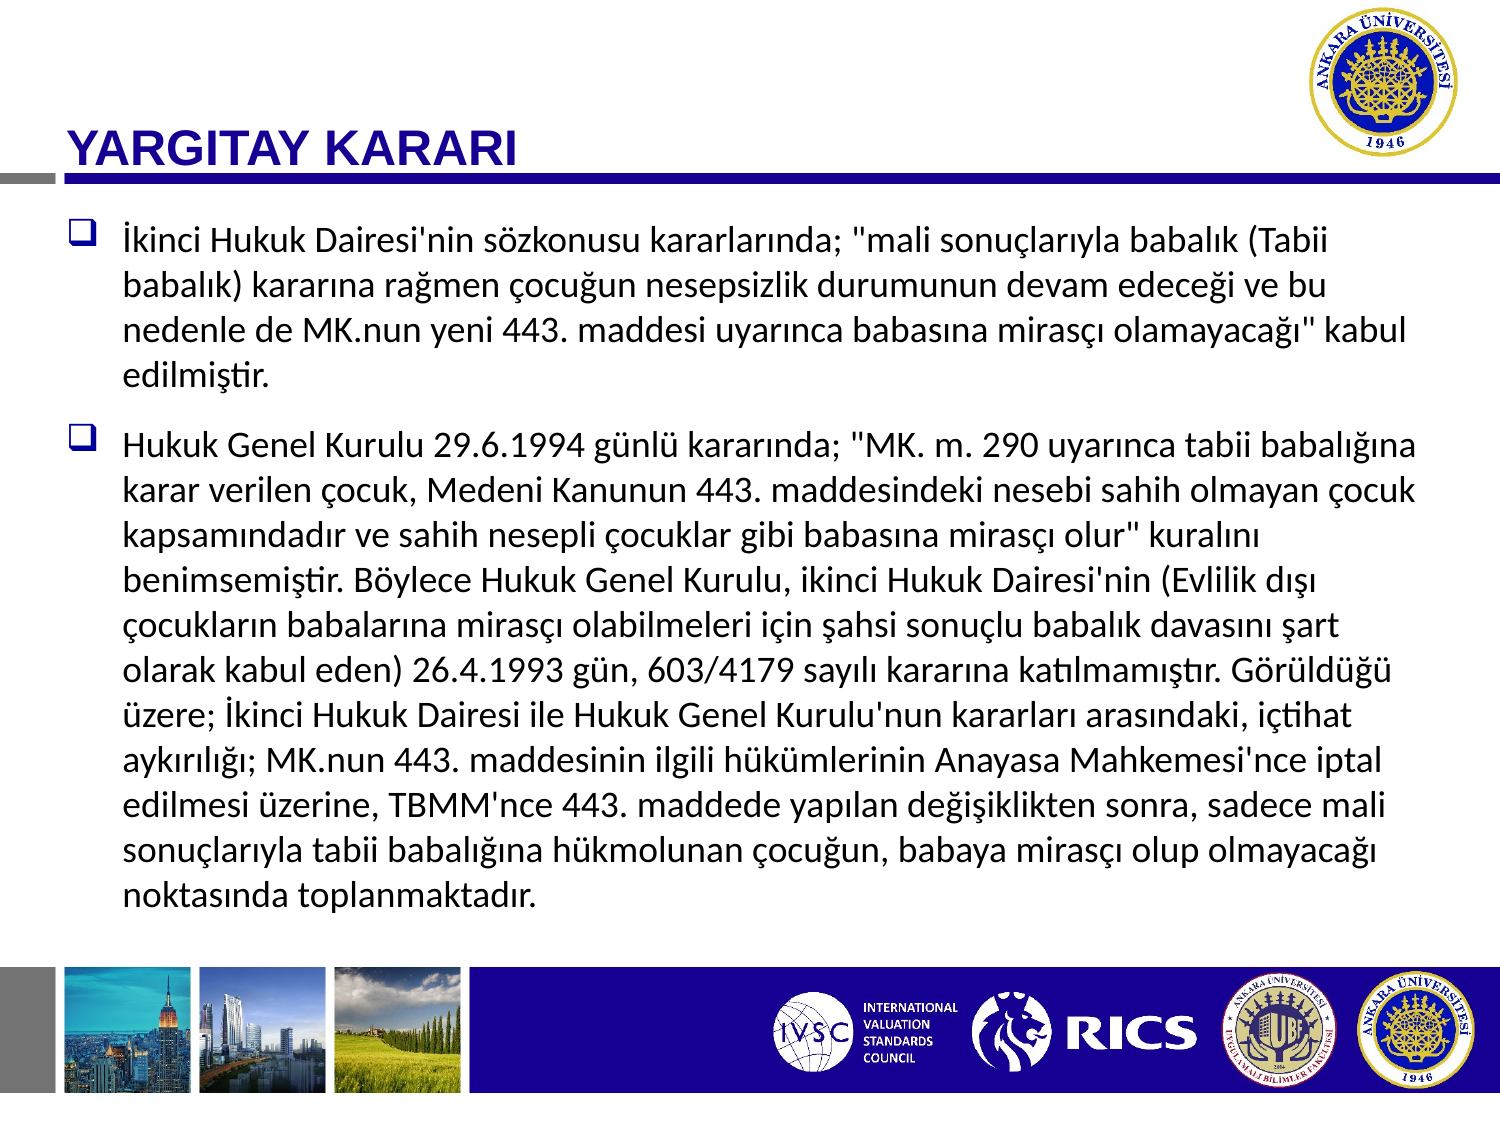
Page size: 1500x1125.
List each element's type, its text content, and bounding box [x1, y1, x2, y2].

text_box [0, 106, 1500, 167]
text_box YARGITAY KARARI [51, 115, 1449, 185]
text_box İkinci Hukuk Dairesi'nin sözkonusu kararlarında; "mali sonuçlarıyla babalık (Tabii babalık) kararına rağmen çocuğun nesepsizlik durumunun devam edeceği ve bu nedenle de MK.nun yeni 443. maddesi uyarınca babasına mirasçı olamayacağı" kabul edilmiştir. Hukuk Genel Kurulu 29.6.1994 günlü kararında; "MK. m. 290 uyarınca tabii babalığına karar verilen çocuk, Medeni Kanunun 443. maddesindeki nesebi sahih olmayan çocuk kapsamındadır ve sahih nesepli çocuklar gibi babasına mirasçı olur" kuralını benimsemiştir. Böylece Hukuk Genel Kurulu, ikinci Hukuk Dairesi'nin (Evlilik dışı çocukların babalarına mirasçı olabilmeleri için şahsi sonuçlu babalık davasını şart olarak kabul eden) 26.4.1993 gün, 603/4179 sayılı kararına katılmamıştır. Görüldüğü üzere; İkinci Hukuk Dairesi ile Hukuk Genel Kurulu'nun kararları arasındaki, içtihat aykırılığı; MK.nun 443. maddesinin ilgili hükümlerinin Anayasa Mahkemesi'nce iptal edilmesi üzerine, TBMM'nce 443. maddede yapılan değişiklikten sonra, sadece mali sonuçlarıyla tabii babalığına hükmolunan çocuğun, babaya mirasçı olup olmayacağı noktasında toplanmaktadır. [51, 207, 1449, 973]
picture [0, 167, 1500, 1125]
picture [0, 0, 1500, 106]
